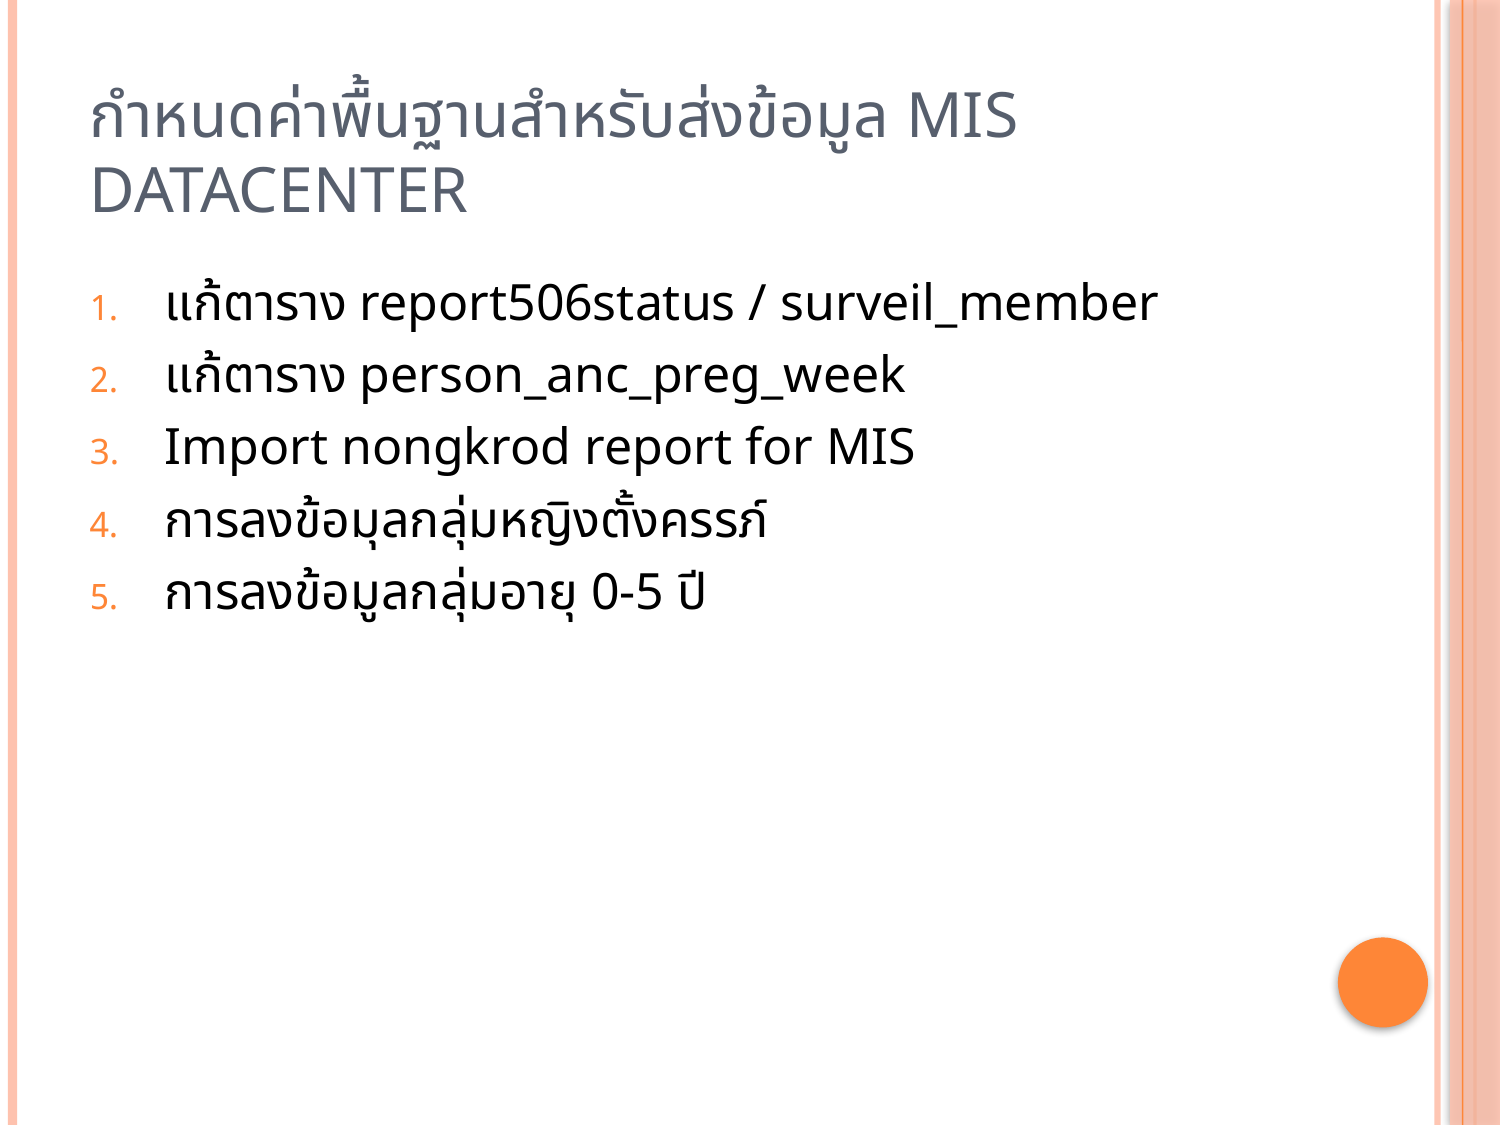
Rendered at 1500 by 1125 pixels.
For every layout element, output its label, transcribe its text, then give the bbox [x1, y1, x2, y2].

list แก้ตาราง report506status / surveil_member แก้ตาราง person_anc_preg_week Import nongkrod report for MIS การลงข้อมุลกลุ่มหญิงตั้งครรภ์ การลงข้อมูลกลุ่มอายุ 0-5 ปี [75, 262, 1300, 1062]
title กำหนดค่าพื้นฐานสำหรับส่งข้อมูล MIS Datacenter [75, 45, 1300, 233]
